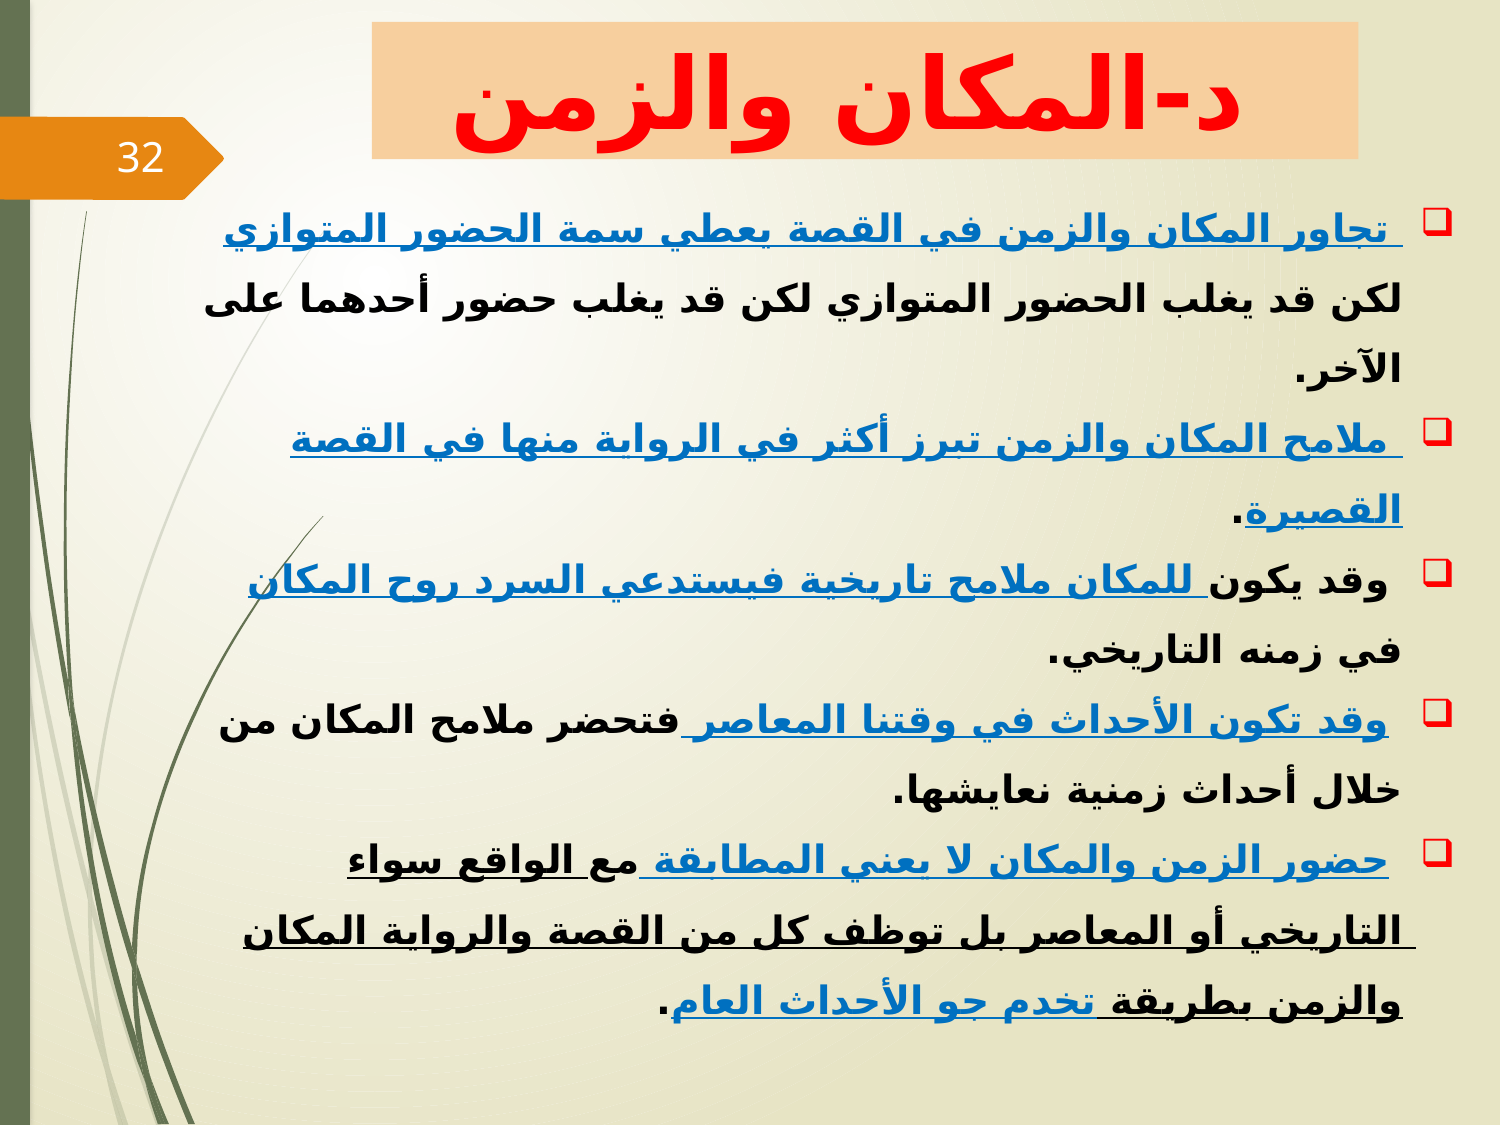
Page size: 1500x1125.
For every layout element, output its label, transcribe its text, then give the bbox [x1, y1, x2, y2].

title د-المكان والزمن [371, 21, 1359, 160]
list تجاور المكان والزمن في القصة يعطي سمة الحضور المتوازي لكن قد يغلب الحضور المتوازي لكن قد يغلب حضور أحدهما على الآخر. ملامح المكان والزمن تبرز أكثر في الرواية منها في القصة القصيرة. وقد يكون للمكان ملامح تاريخية فيستدعي السرد روح المكان في زمنه التاريخي. وقد تكون الأحداث في وقتنا المعاصر فتحضر ملامح المكان من خلال أحداث زمنية نعايشها. حضور الزمن والمكان لا يعني المطابقة مع الواقع سواء التاريخي أو المعاصر بل توظف كل من القصة والرواية المكان والزمن بطريقة تخدم جو الأحداث العام. [183, 172, 1459, 1035]
slide_number 32 [83, 129, 180, 190]
